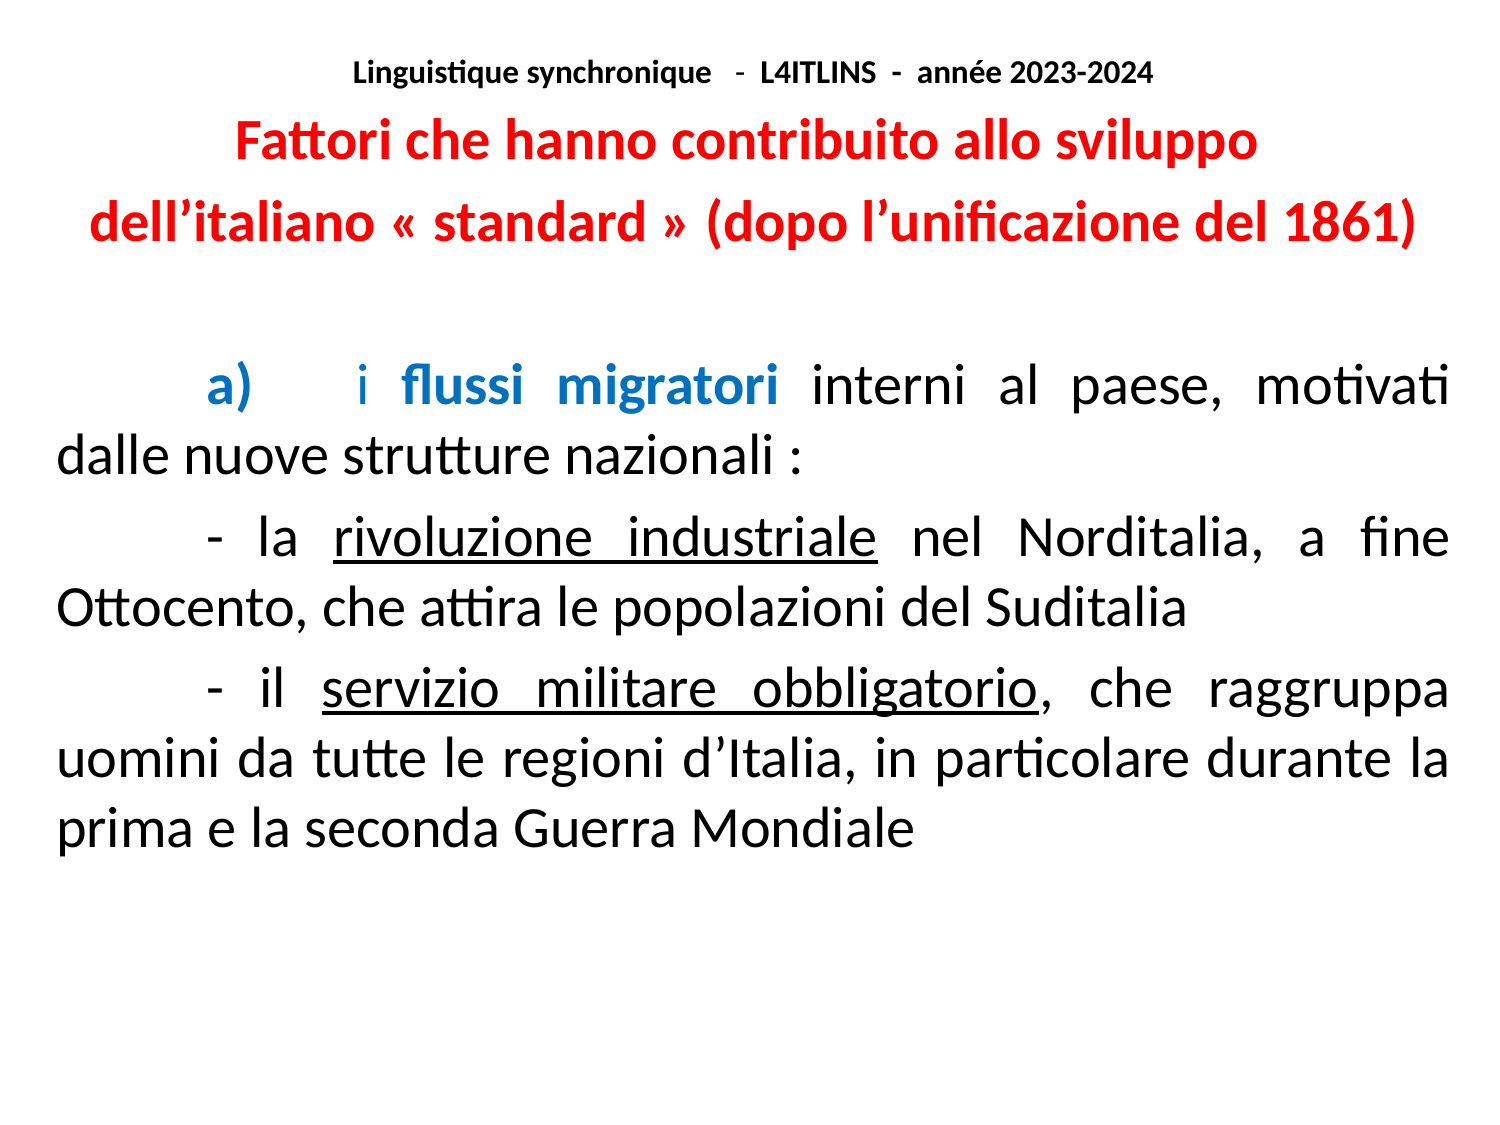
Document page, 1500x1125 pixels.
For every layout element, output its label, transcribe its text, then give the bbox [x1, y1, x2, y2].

list Linguistique synchronique - L4ITLINS - année 2023-2024 Fattori che hanno contribuito allo sviluppo dell’italiano « standard » (dopo l’unificazione del 1861) a) i flussi migratori interni al paese, motivati dalle nuove strutture nazionali : - la rivoluzione industriale nel Norditalia, a fine Ottocento, che attira le popolazioni del Suditalia - il servizio militare obbligatorio, che raggruppa uomini da tutte le regioni d’Italia, in particolare durante la prima e la seconda Guerra Mondiale [41, 42, 1467, 1094]
